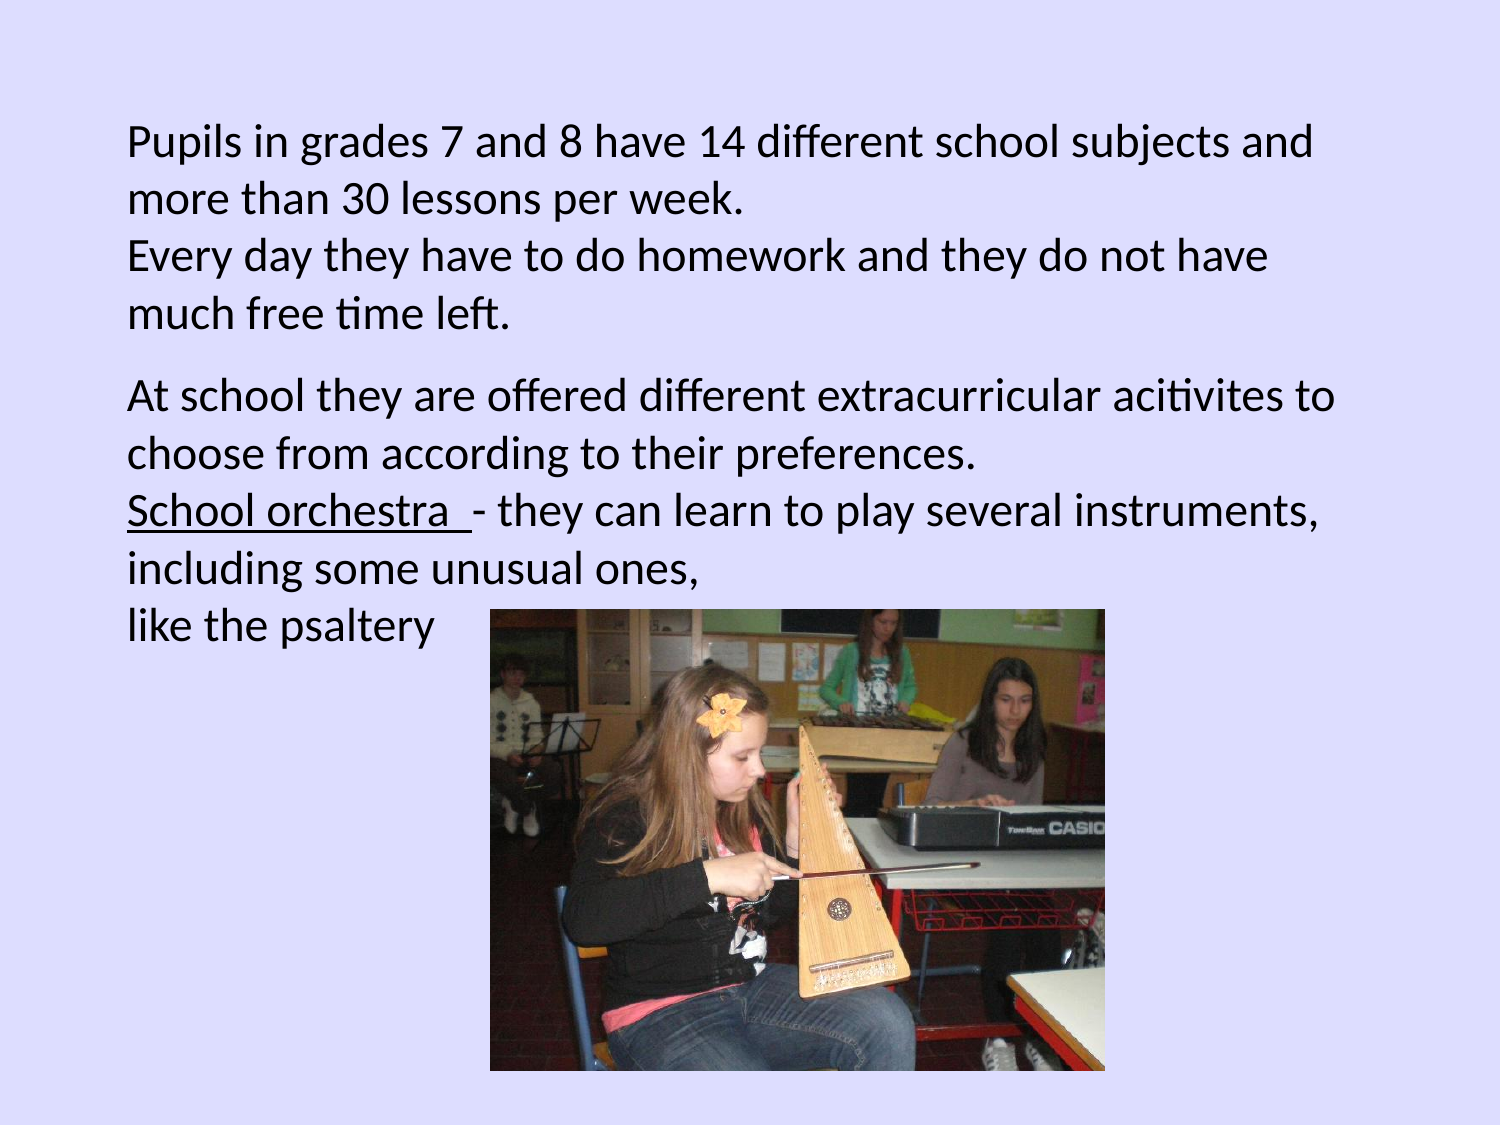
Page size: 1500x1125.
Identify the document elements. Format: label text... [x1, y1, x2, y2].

text_box Pupils in grades 7 and 8 have 14 different school subjects and more than 30 lessons per week. Every day they have to do homework and they do not have much free time left. At school they are offered different extracurricular acitivites to choose from according to their preferences. School orchestra - they can learn to play several instruments, including some unusual ones, like the psaltery [112, 101, 1388, 659]
picture [489, 609, 1105, 1071]
